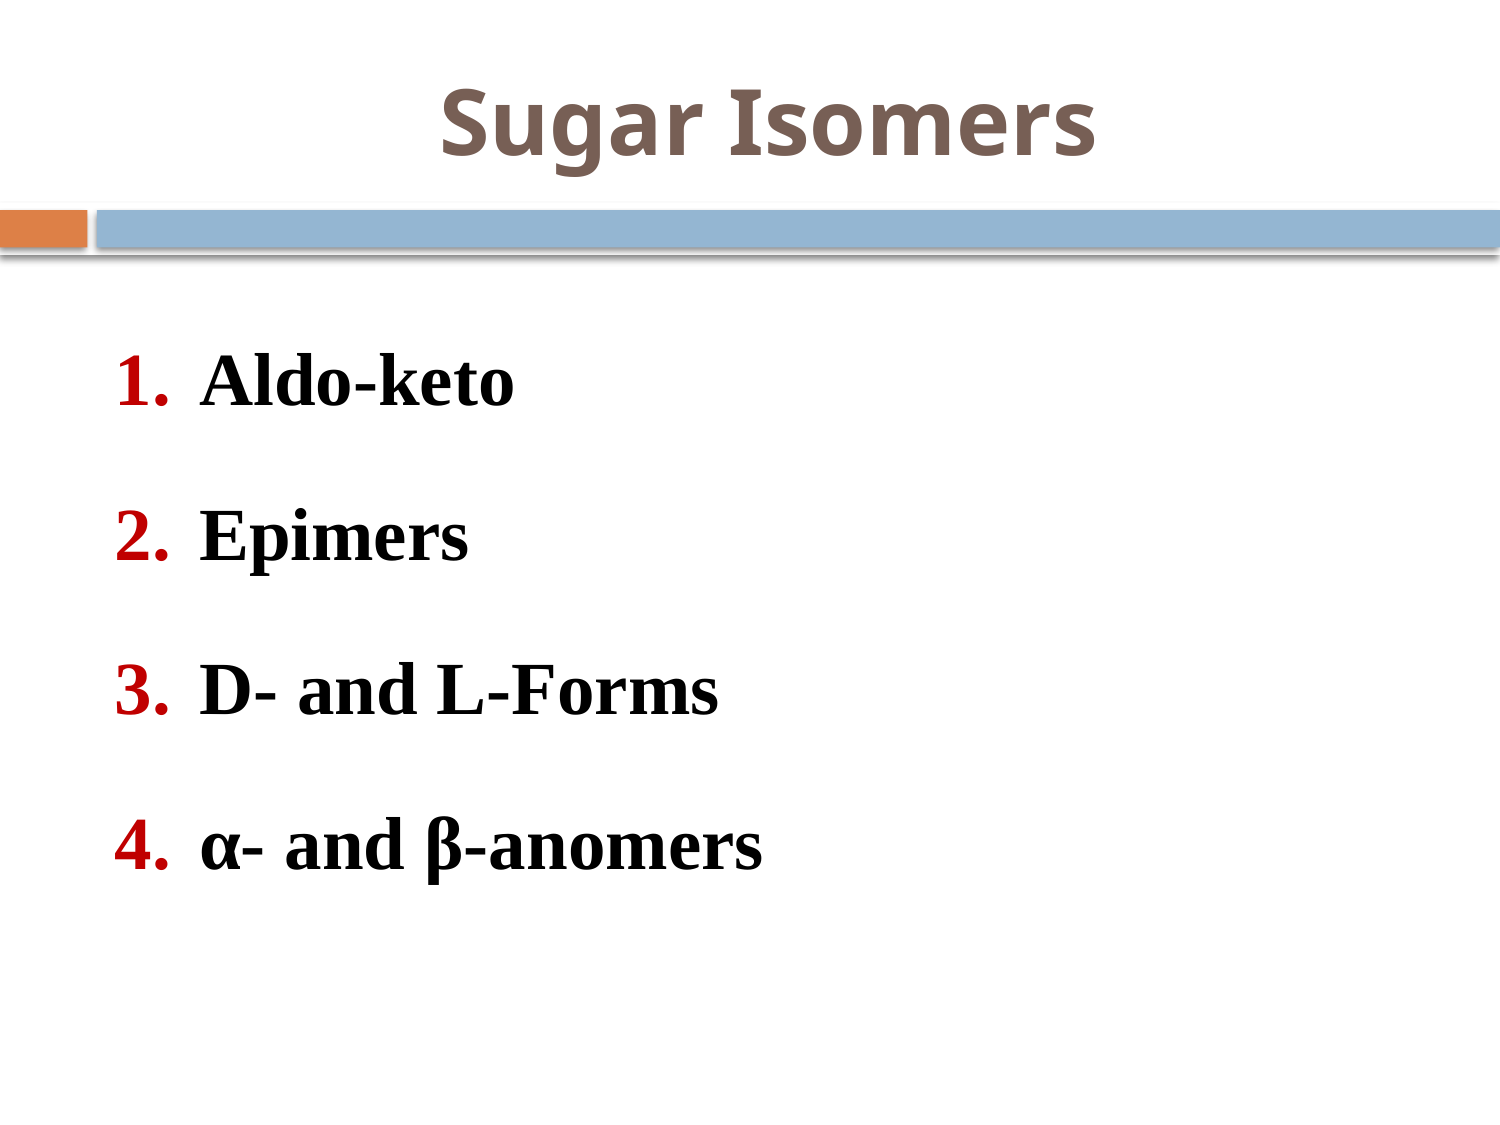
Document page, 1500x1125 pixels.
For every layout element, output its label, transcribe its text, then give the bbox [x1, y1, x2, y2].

list Aldo-keto Epimers D- and L-Forms α- and β-anomers [99, 323, 1413, 925]
title Sugar Isomers [99, 37, 1438, 200]
